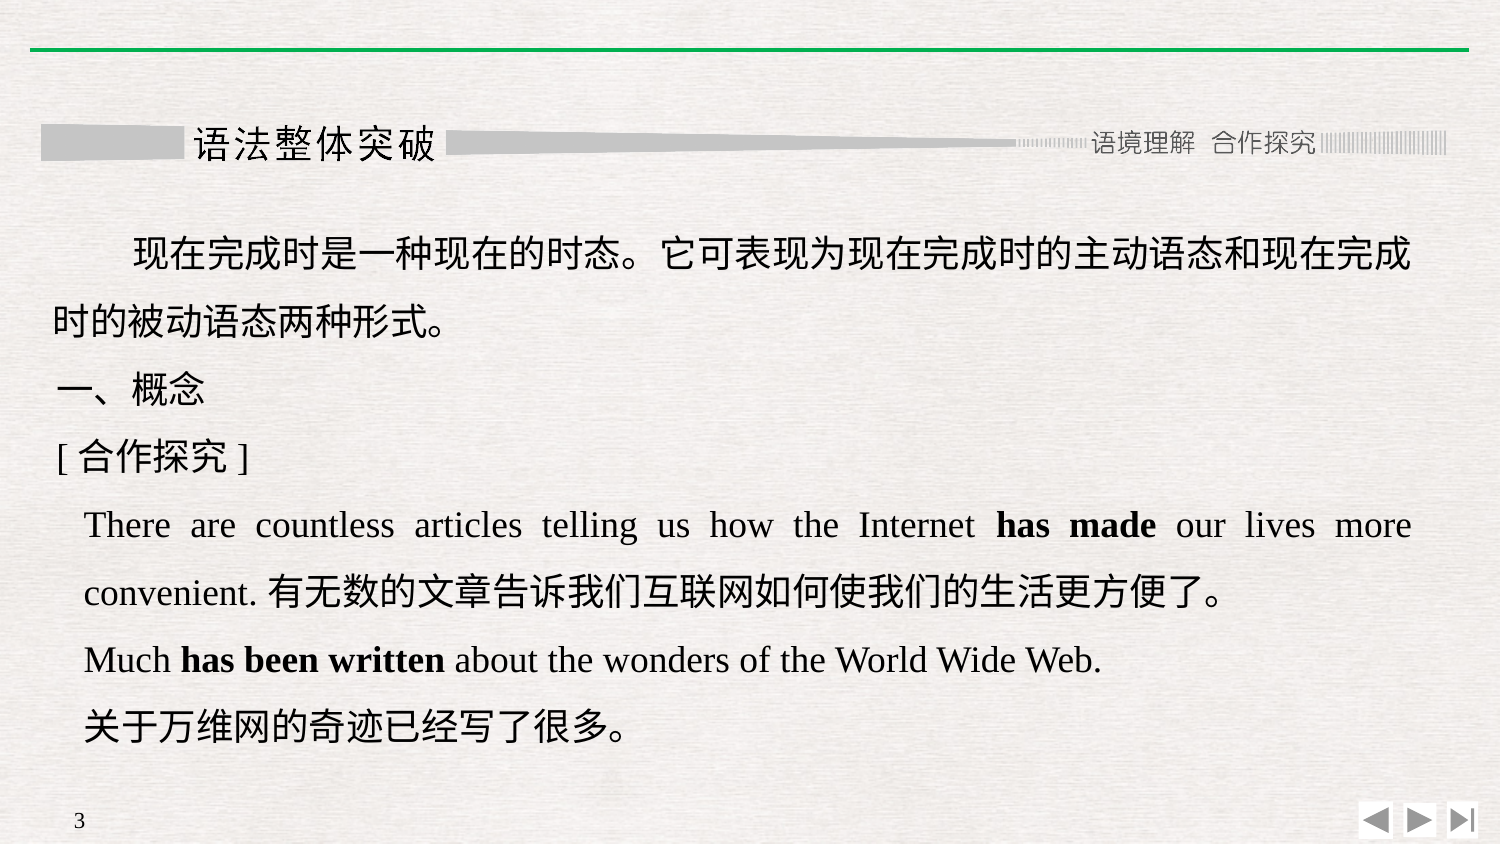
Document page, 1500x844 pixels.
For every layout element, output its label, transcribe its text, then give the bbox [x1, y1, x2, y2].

picture [0, 0, 1500, 844]
text_box 现在完成时是一种现在的时态。它可表现为现在完成时的主动语态和现在完成时的被动语态两种形式。 There are countless articles telling us how the Internet has made our lives more convenient.有无数的文章告诉我们互联网如何使我们的生活更方便了。 Much has been written about the wonders of the World Wide Web. 关于万维网的奇迹已经写了很多。 [41, 201, 1424, 754]
text_box 一、概念 [合作探究] [45, 337, 1428, 484]
